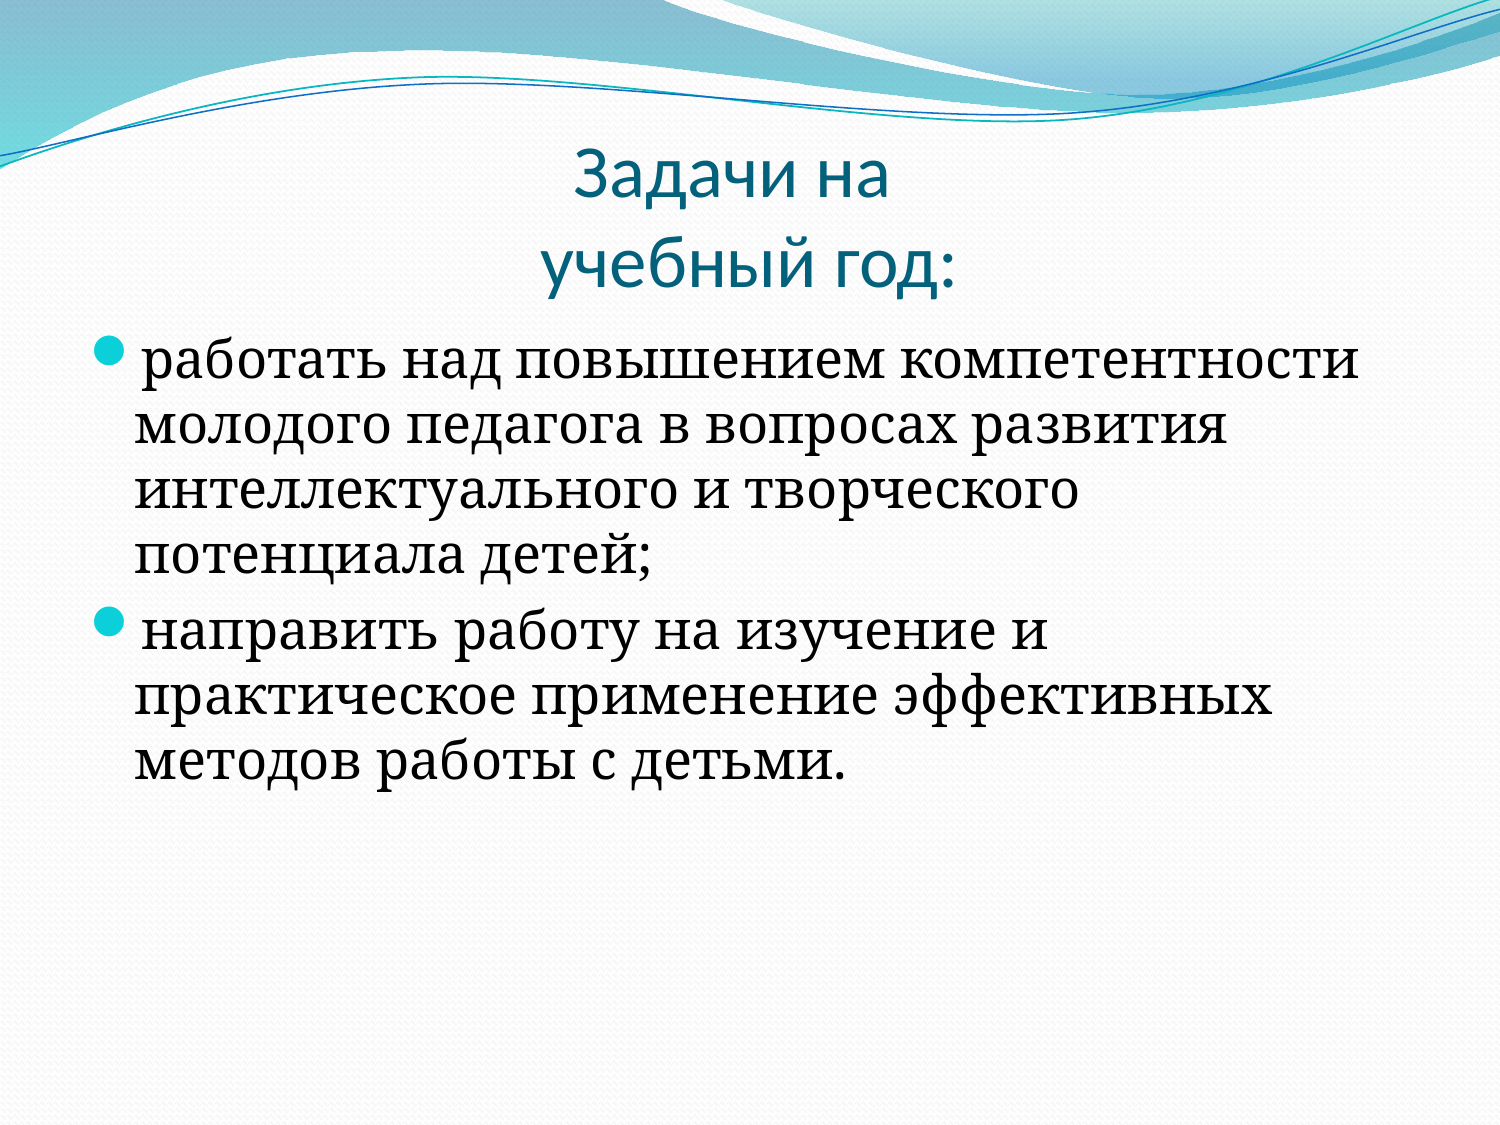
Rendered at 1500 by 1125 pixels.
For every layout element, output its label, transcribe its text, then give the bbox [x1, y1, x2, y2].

title Задачи на учебный год: [75, 115, 1425, 303]
list работать над повышением компетентности молодого педагога в вопросах развития интеллектуального и творческого потенциала детей; направить работу на изучение и практическое применение эффективных методов работы с детьми. [75, 317, 1425, 1038]
